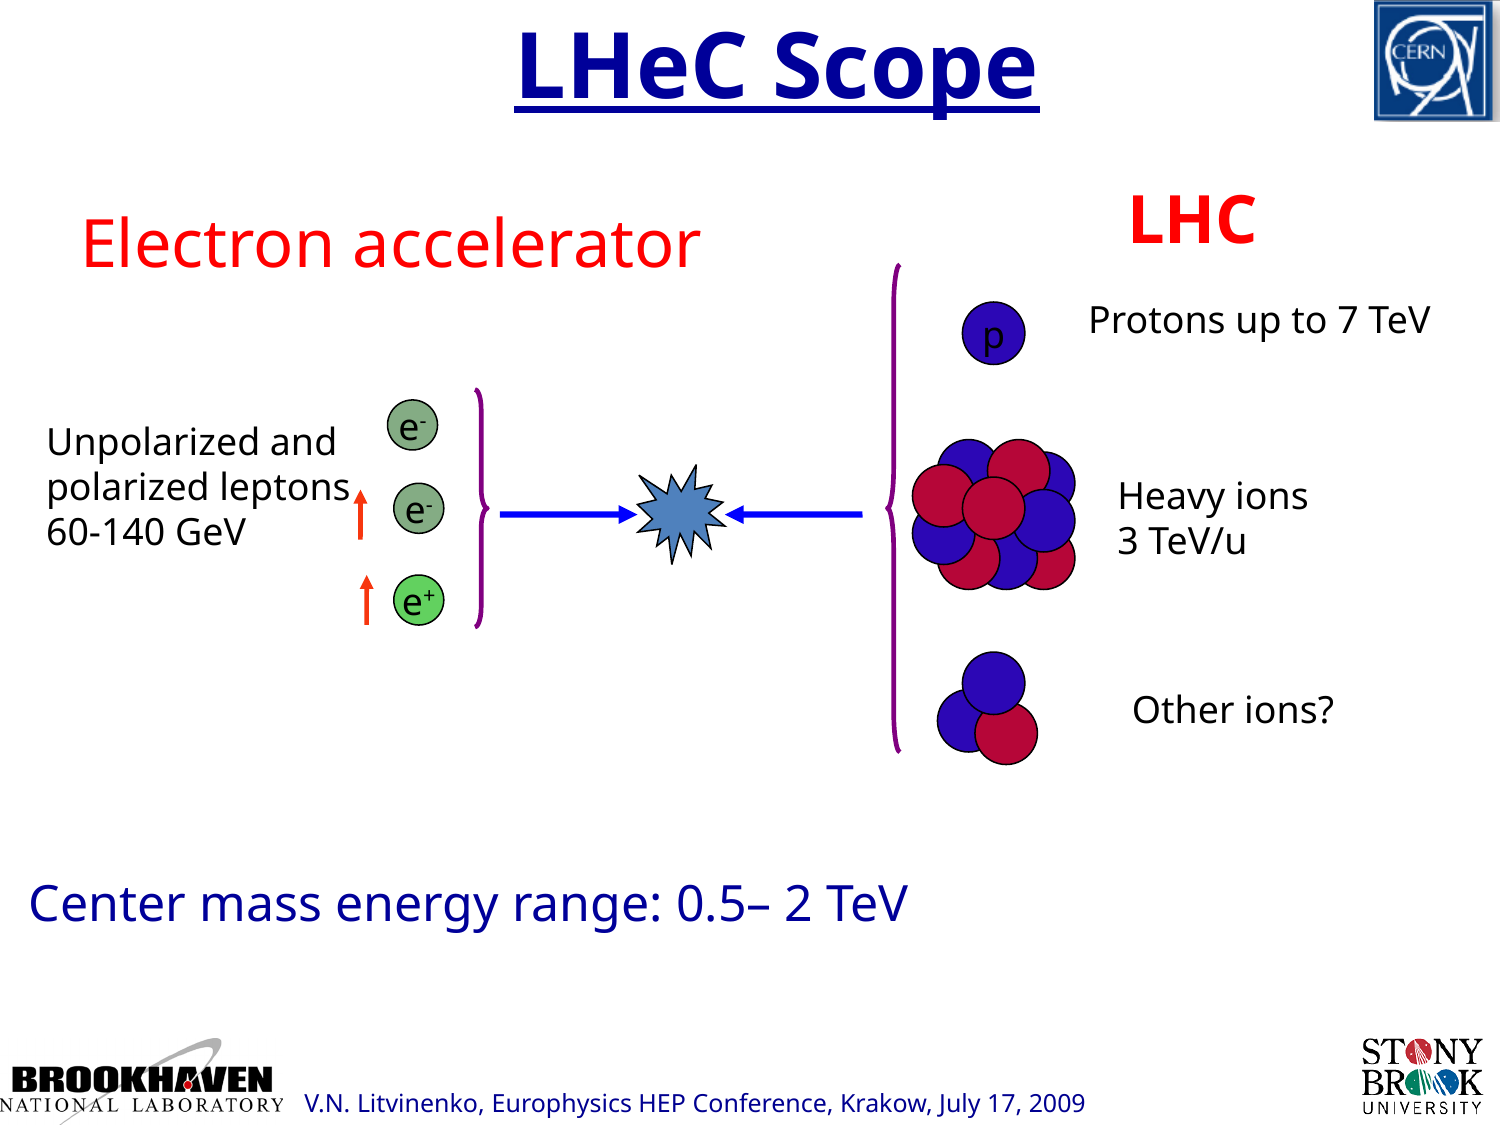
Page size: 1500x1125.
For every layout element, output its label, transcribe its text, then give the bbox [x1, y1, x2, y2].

text_box [724, 508, 863, 521]
text_box LHC [1112, 169, 1274, 265]
text_box e+ [393, 575, 444, 626]
text_box V.N. Litvinenko, Europhysics HEP Conference, Krakow, July 17, 2009 [289, 1080, 1182, 1125]
text_box [637, 464, 725, 565]
text_box [354, 489, 367, 540]
text_box e- [387, 399, 438, 450]
text_box Electron accelerator [65, 193, 719, 289]
text_box [474, 389, 488, 628]
picture [1374, 0, 1500, 122]
text_box Center mass energy range: 0.5– 2 TeV [13, 863, 1428, 984]
text_box Other ions? [1117, 679, 1500, 739]
text_box e- [393, 483, 444, 534]
text_box Heavy ions 3 TeV/u [1102, 464, 1486, 570]
text_box [499, 508, 638, 521]
text_box [887, 264, 900, 753]
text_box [912, 301, 1076, 765]
title LHeC Scope [54, 0, 1500, 188]
text_box Protons up to 7 TeV [1073, 289, 1446, 349]
picture [1343, 997, 1500, 1125]
text_box Unpolarized and polarized leptons 60-140 GeV [31, 410, 366, 561]
text_box [360, 574, 373, 625]
